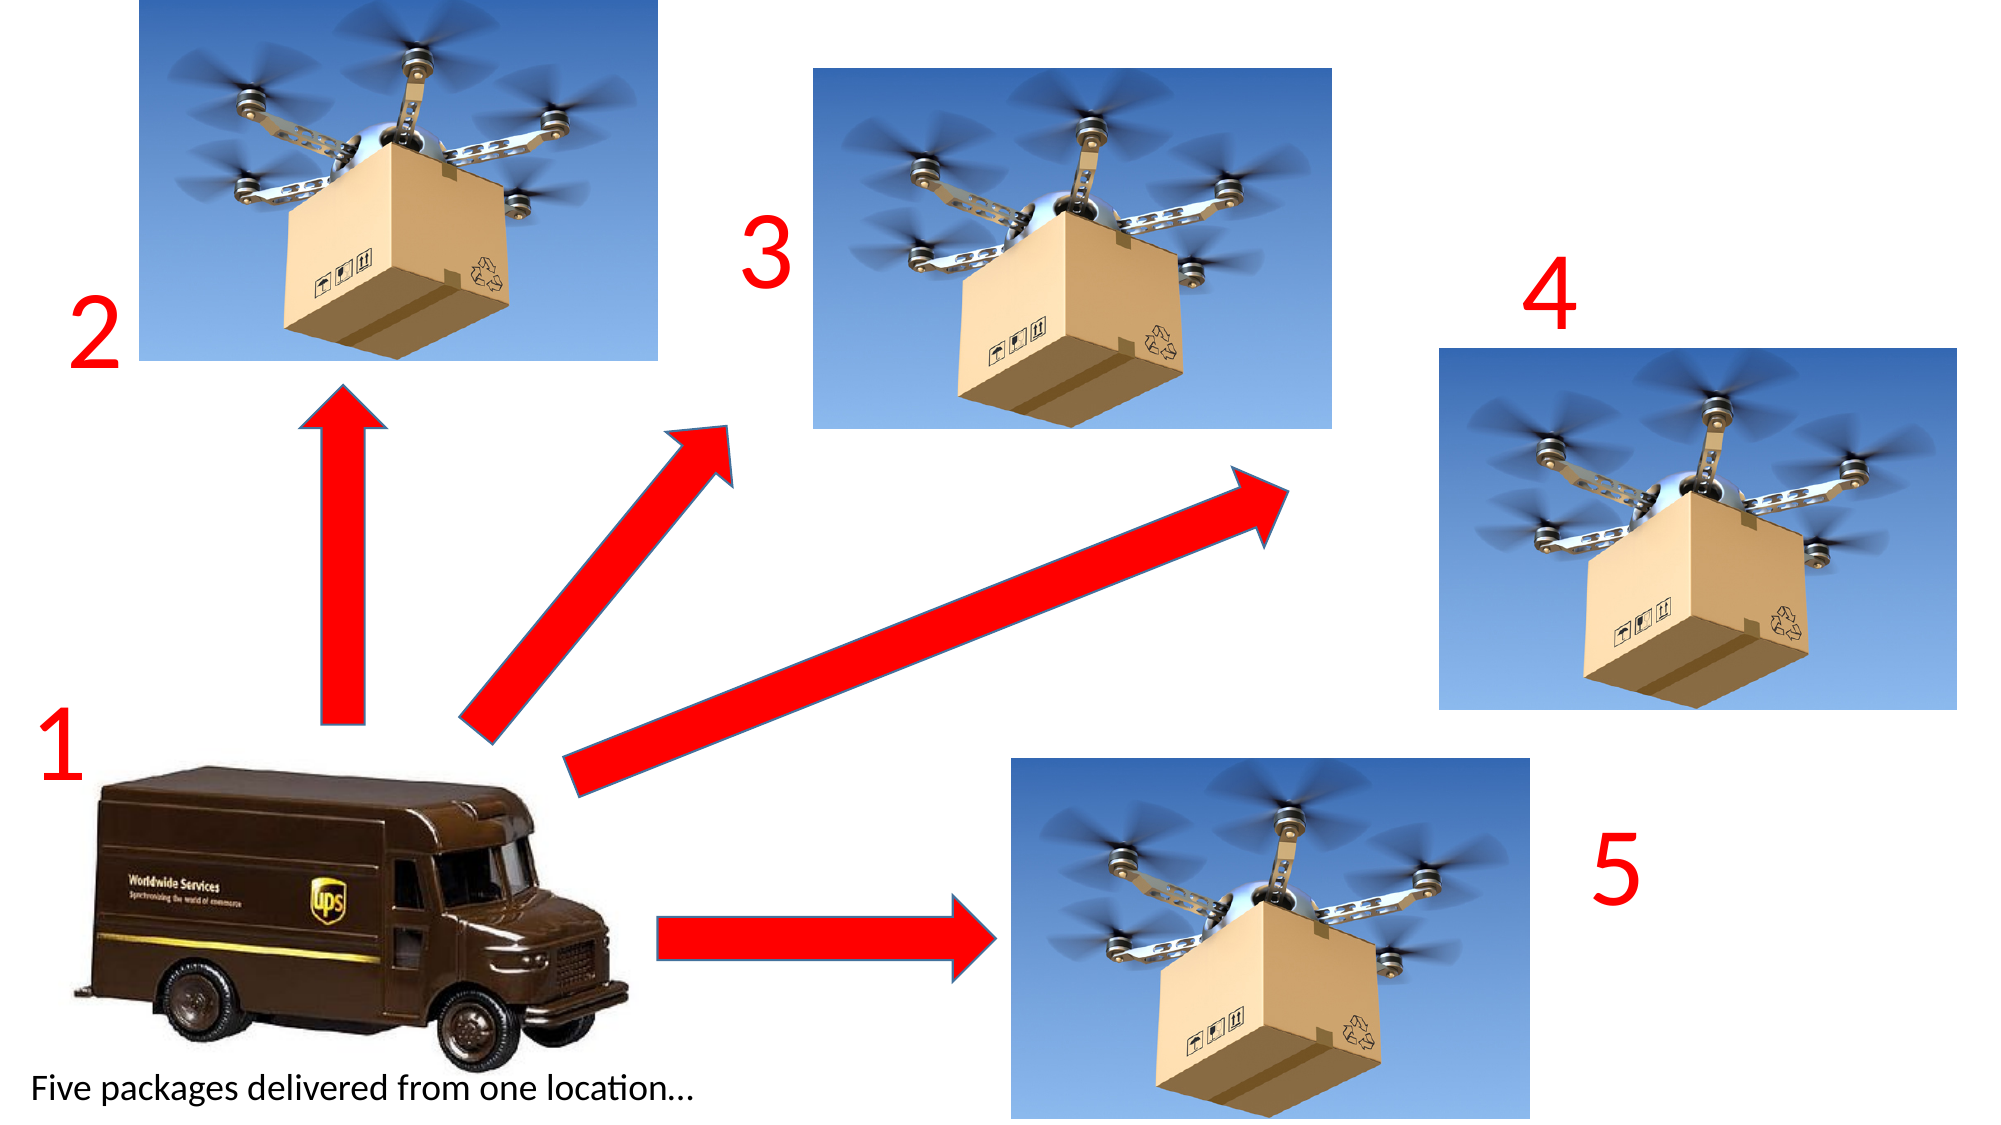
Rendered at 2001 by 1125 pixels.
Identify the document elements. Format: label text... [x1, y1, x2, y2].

picture [1011, 758, 1530, 1120]
text_box Five packages delivered from one location… [16, 1055, 975, 1116]
text_box 4 [1507, 209, 1598, 348]
text_box 3 [723, 168, 813, 319]
picture [1439, 348, 1958, 710]
picture [139, 0, 658, 361]
text_box 5 [1573, 785, 1665, 936]
text_box [582, 465, 1290, 775]
text_box [297, 383, 389, 726]
text_box [656, 892, 998, 985]
picture [57, 748, 639, 1086]
text_box [457, 424, 734, 746]
text_box 2 [52, 248, 166, 399]
text_box 1 [15, 660, 89, 811]
picture [813, 68, 1332, 430]
